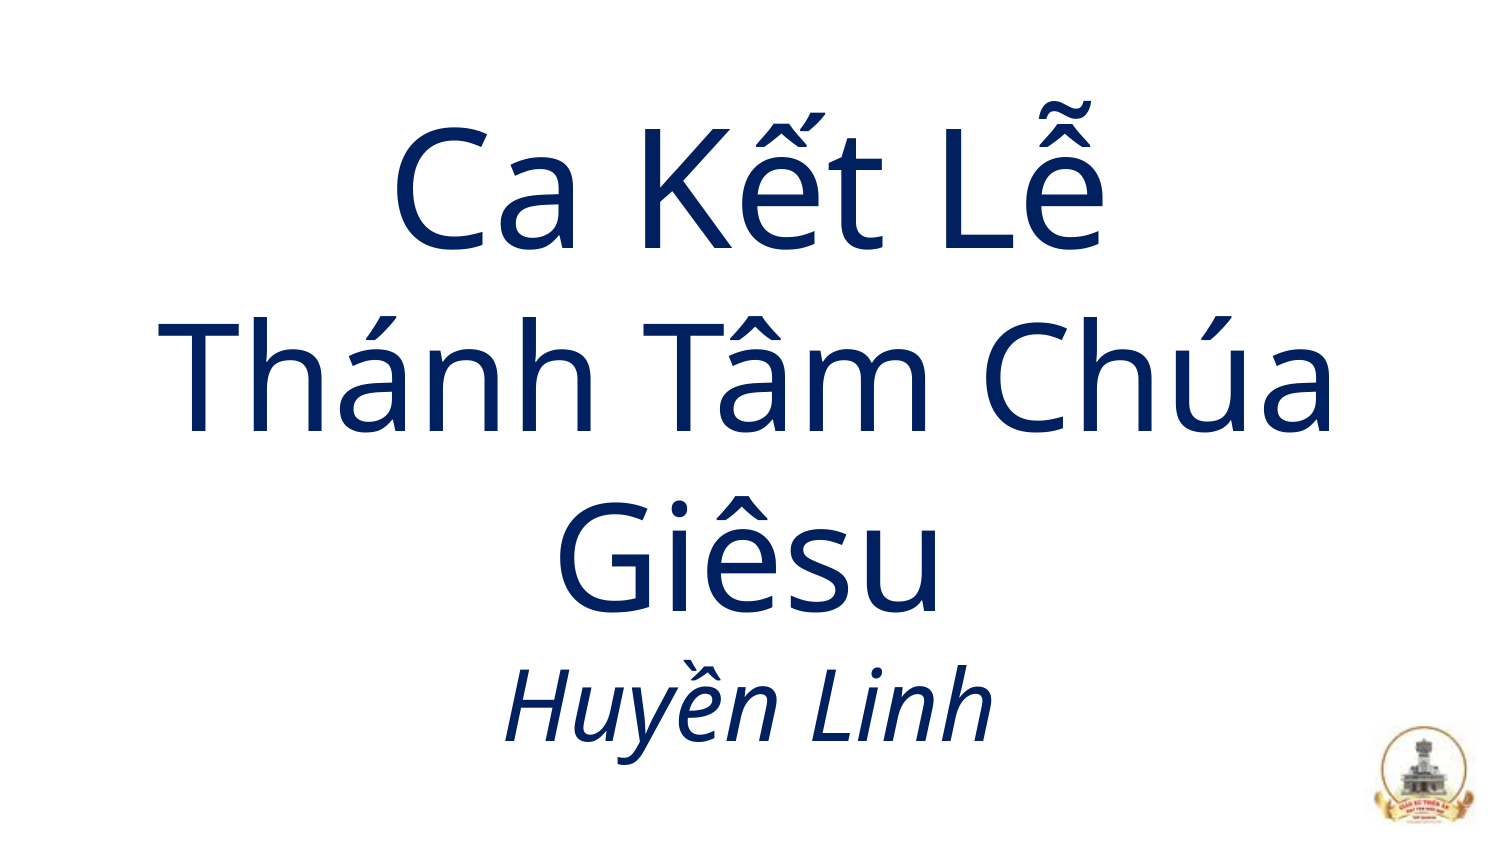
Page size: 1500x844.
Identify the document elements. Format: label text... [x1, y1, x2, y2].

title Ca Kết Lễ Thánh Tâm Chúa Giêsu Huyền Linh [0, 0, 1500, 844]
